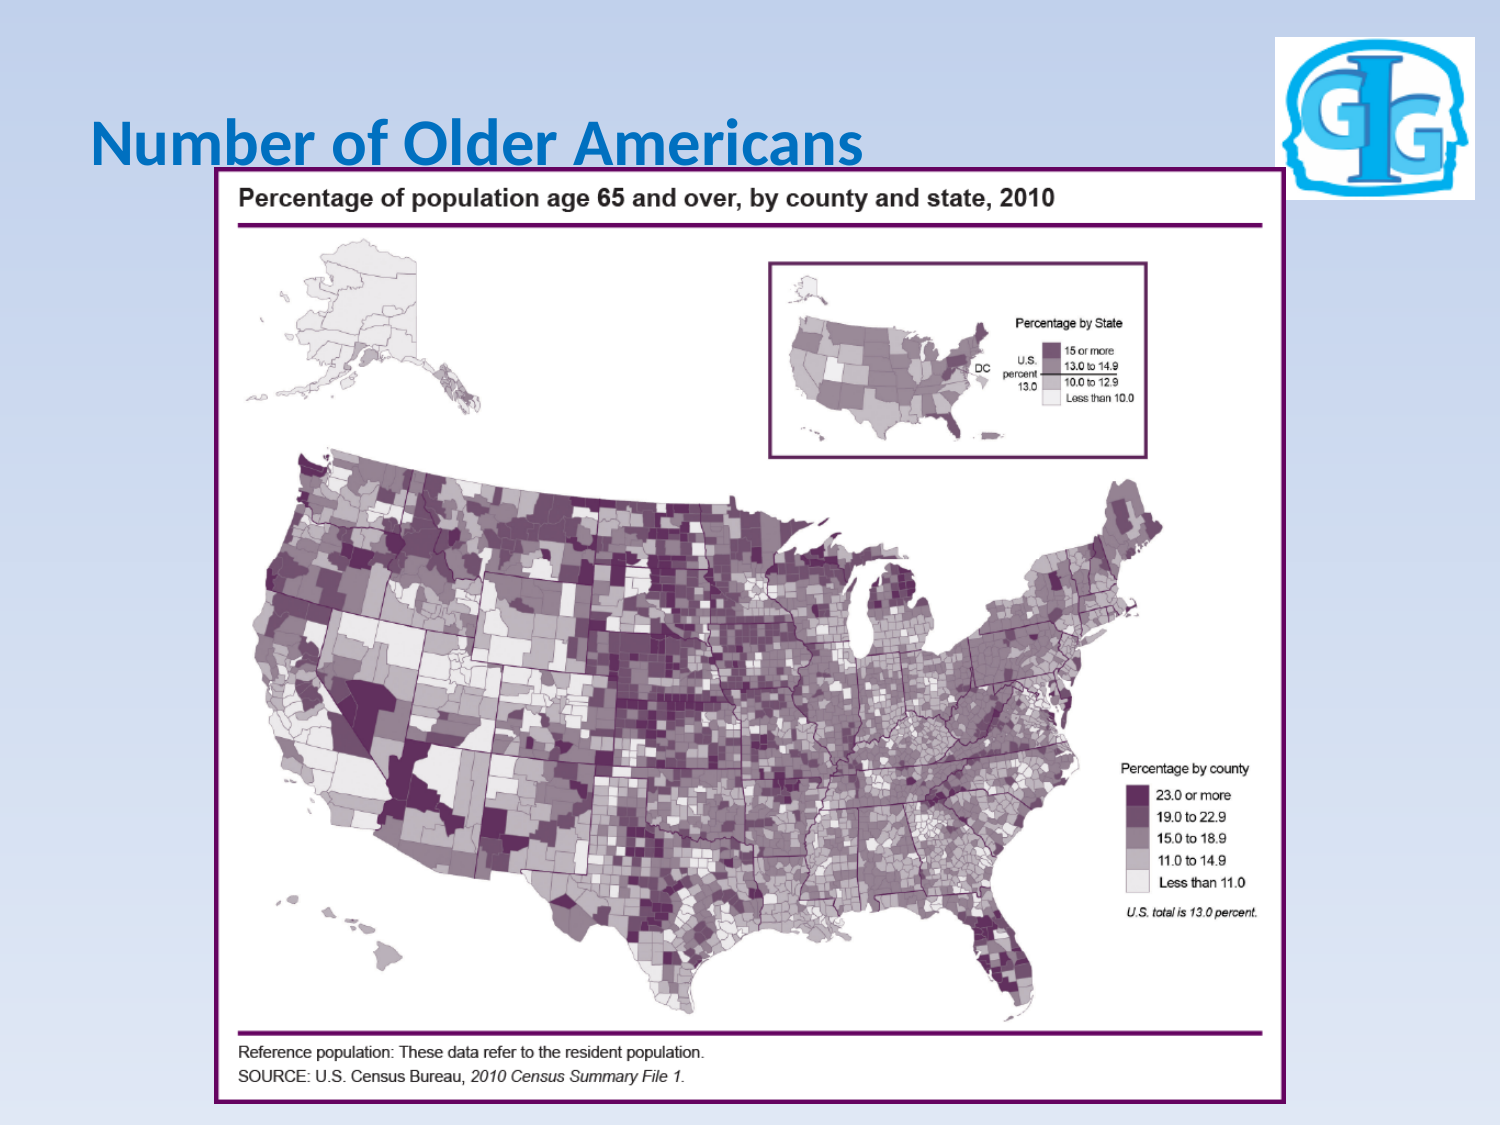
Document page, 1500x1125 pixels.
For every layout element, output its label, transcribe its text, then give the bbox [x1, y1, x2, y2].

picture [213, 167, 1287, 1104]
title Number of Older Americans [75, 45, 1425, 233]
picture [1425, 59, 1457, 182]
picture [1275, 37, 1475, 200]
